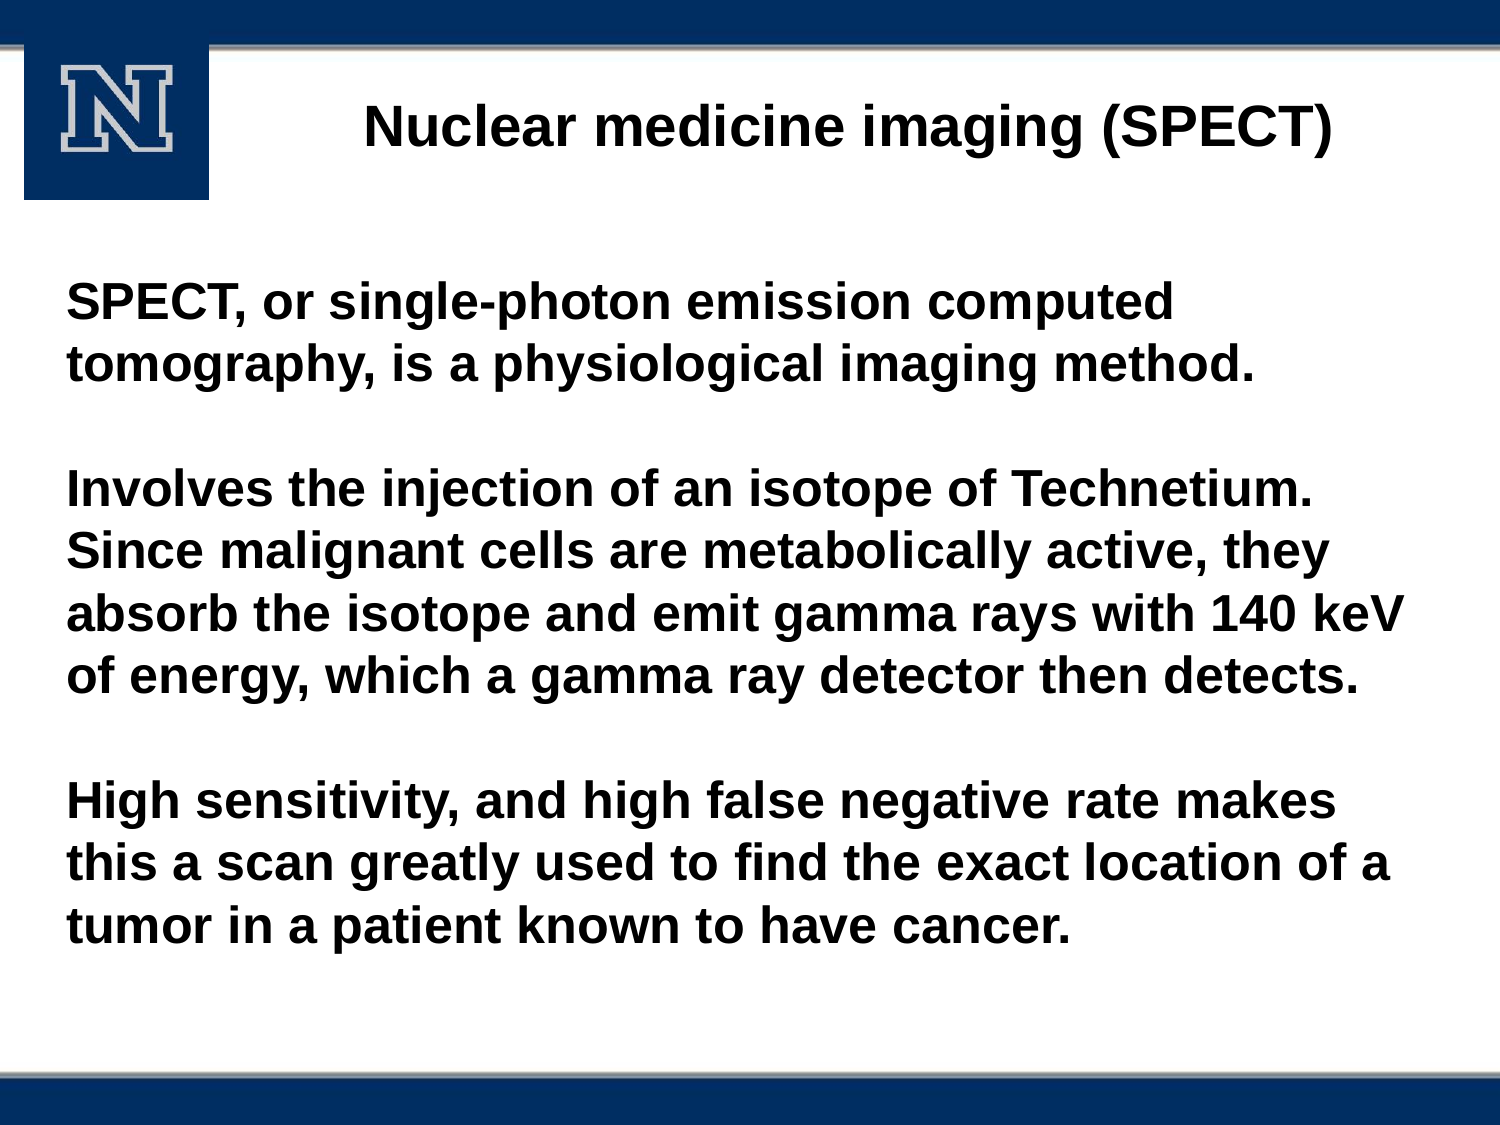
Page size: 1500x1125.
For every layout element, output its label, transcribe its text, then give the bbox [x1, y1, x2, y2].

picture [0, 1062, 1500, 1125]
title Nuclear medicine imaging (SPECT) [150, 80, 1500, 207]
list SPECT, or single-photon emission computed tomography, is a physiological imaging method. Involves the injection of an isotope of Technetium. Since malignant cells are metabolically active, they absorb the isotope and emit gamma rays with 140 keV of energy, which a gamma ray detector then detects. High sensitivity, and high false negative rate makes this a scan greatly used to find the exact location of a tumor in a patient known to have cancer. [51, 252, 1449, 1000]
picture [0, 0, 1500, 200]
